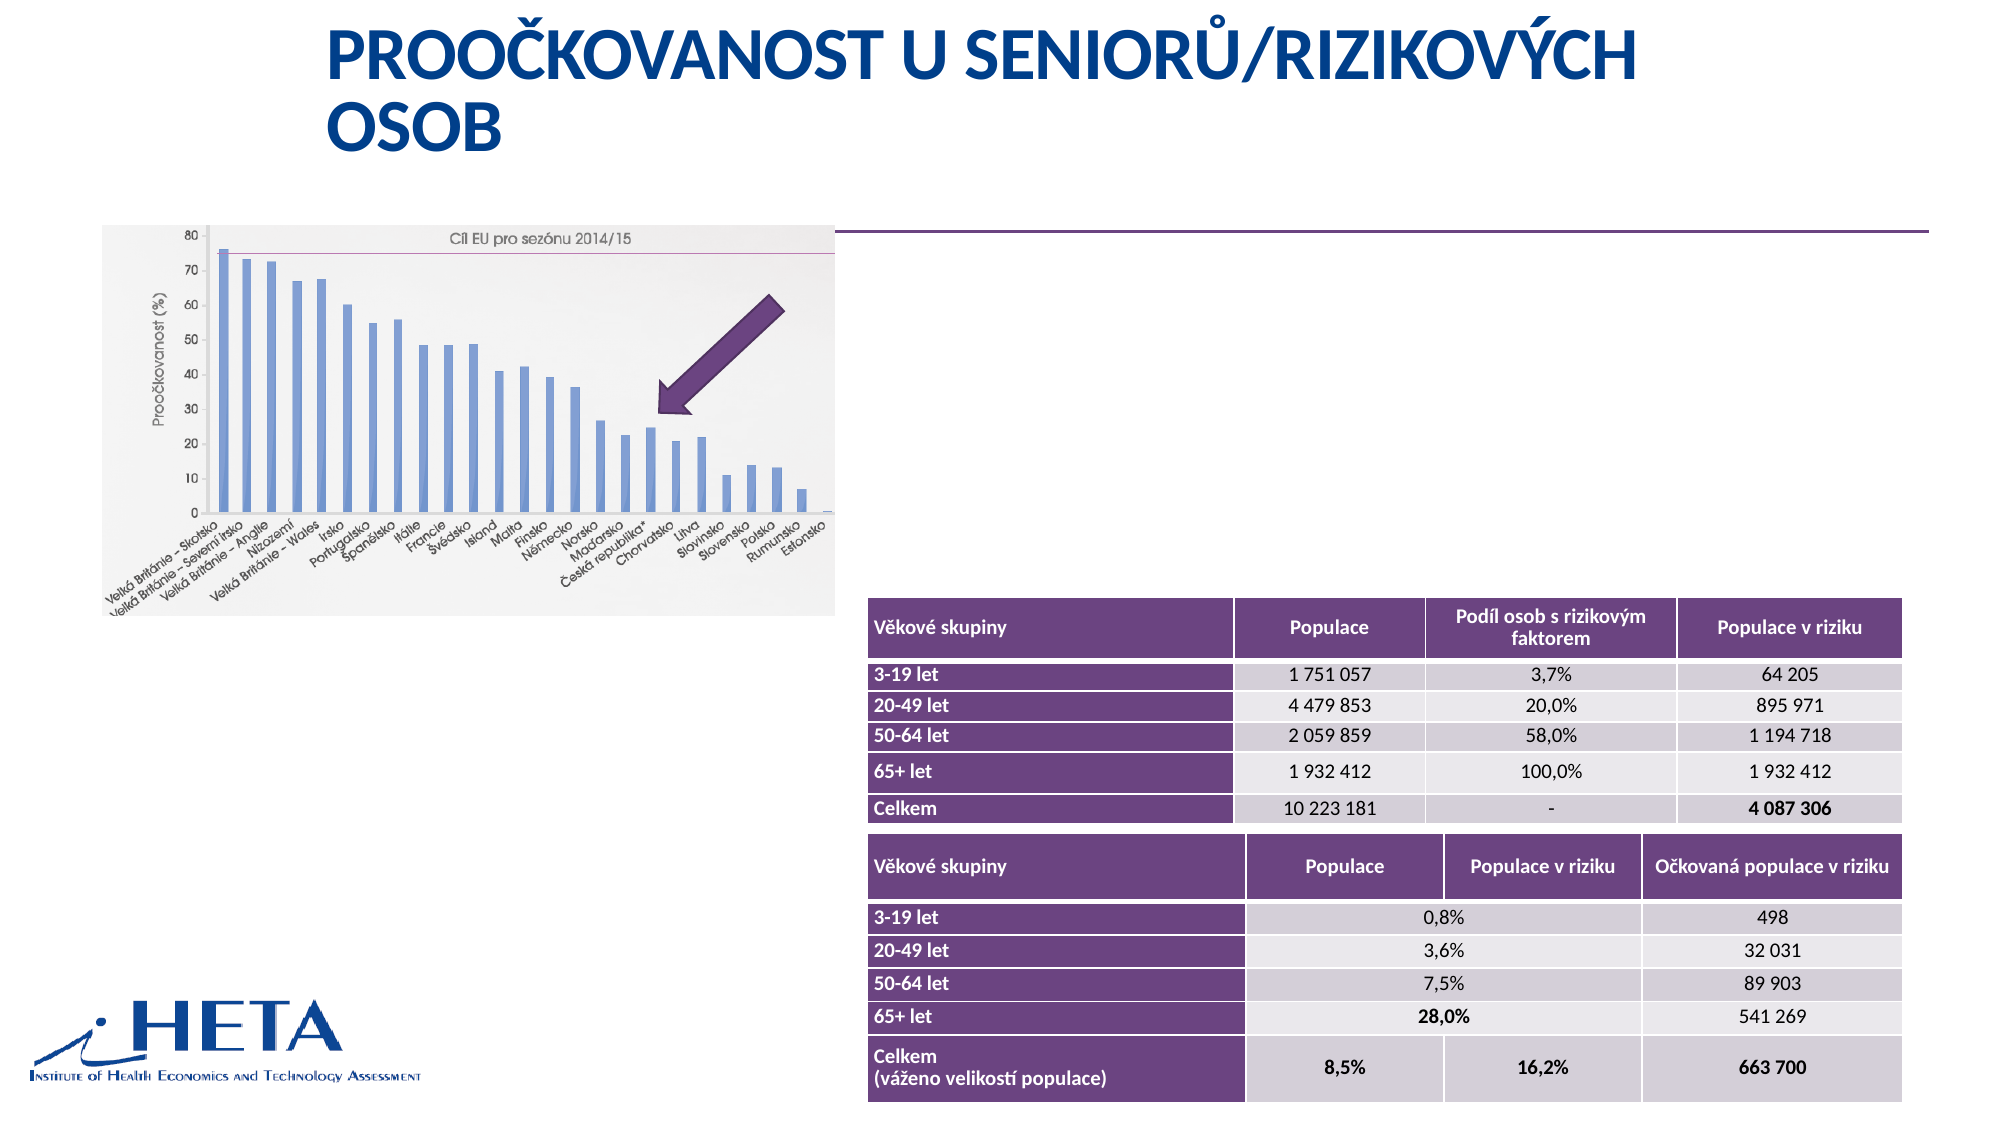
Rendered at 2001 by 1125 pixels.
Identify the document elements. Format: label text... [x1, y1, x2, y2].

title Proočkovanost u seniorů/rizikových osob [326, 26, 1677, 166]
table_header Podíl osob s rizikovým faktorem [1426, 598, 1676, 658]
table_cell - [1426, 795, 1676, 823]
table_cell 8,5% [1247, 1036, 1443, 1102]
table_cell 3,7% [1426, 664, 1676, 690]
table_cell 50-64 let [868, 723, 1233, 751]
table_cell 10 223 181 [1235, 795, 1425, 823]
table_cell 16,2% [1445, 1036, 1641, 1102]
table_cell 32 031 [1643, 936, 1902, 967]
table_cell 20,0% [1426, 692, 1676, 721]
table_cell 89 903 [1643, 969, 1902, 1001]
table_cell 498 [1643, 904, 1902, 934]
table_cell 663 700 [1643, 1036, 1902, 1102]
table_cell 3,6% [1247, 936, 1641, 967]
table_cell 20-49 let [868, 692, 1233, 721]
table_header Populace [1247, 834, 1443, 899]
table_header Očkovaná populace v riziku [1643, 834, 1902, 899]
table_header Populace [1235, 598, 1425, 658]
table_header Populace v riziku [1678, 598, 1902, 658]
table_cell 895 971 [1678, 692, 1902, 721]
table_cell 1 194 718 [1678, 723, 1902, 751]
table_cell 7,5% [1247, 969, 1641, 1001]
table_cell Celkem [868, 795, 1233, 823]
table_cell 2 059 859 [1235, 723, 1425, 751]
table_header Věkové skupiny [868, 598, 1233, 658]
table_cell 0,8% [1247, 904, 1641, 934]
table_cell 64 205 [1678, 664, 1902, 690]
table_cell 20-49 let [868, 936, 1245, 967]
table_header Věkové skupiny [868, 834, 1245, 899]
table_cell 58,0% [1426, 723, 1676, 751]
table_cell 4 087 306 [1678, 795, 1902, 823]
table_cell 541 269 [1643, 1002, 1902, 1034]
table_cell 3-19 let [868, 904, 1245, 934]
table_cell 28,0% [1247, 1002, 1641, 1034]
table_cell 65+ let [868, 753, 1233, 793]
table_cell 50-64 let [868, 969, 1245, 1001]
picture [0, 953, 457, 1125]
table_cell 4 479 853 [1235, 692, 1425, 721]
table_header Populace v riziku [1445, 834, 1641, 899]
table_cell 1 932 412 [1235, 753, 1425, 793]
table_cell 1 751 057 [1235, 664, 1425, 690]
table_cell 100,0% [1426, 753, 1676, 793]
table_cell 3-19 let [868, 664, 1233, 690]
table_cell Celkem (váženo velikostí populace) [868, 1036, 1245, 1102]
picture [102, 225, 835, 616]
table_cell 65+ let [868, 1002, 1245, 1034]
table_cell 1 932 412 [1678, 753, 1902, 793]
